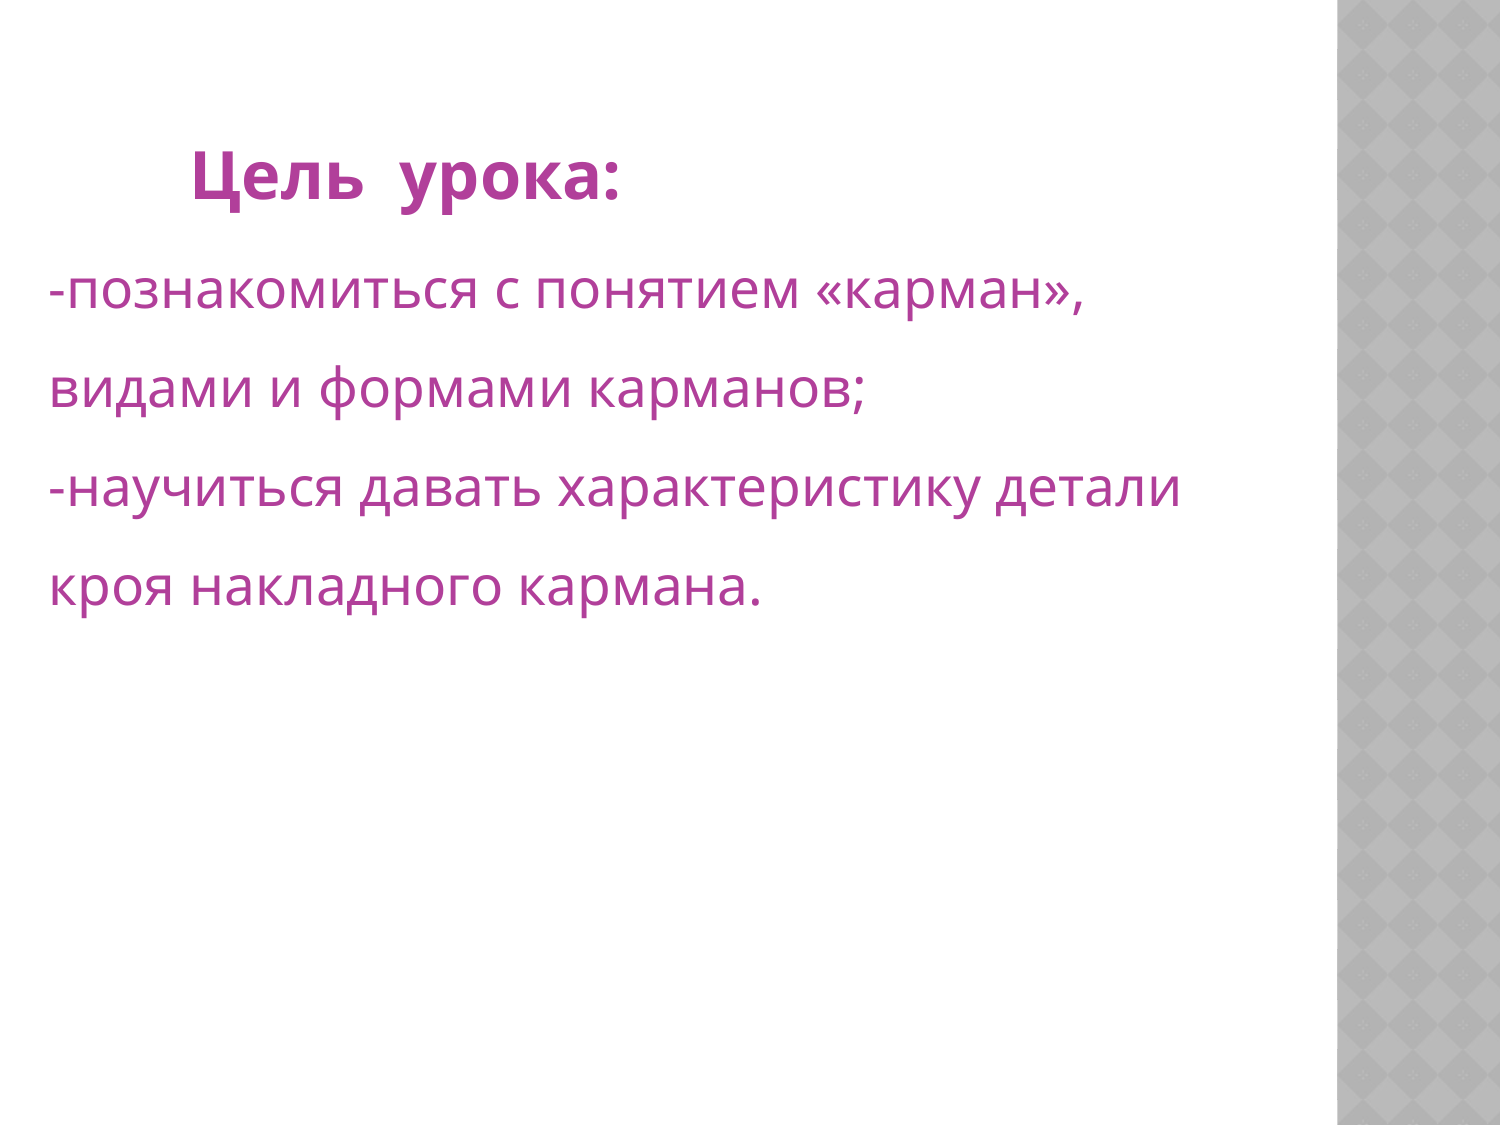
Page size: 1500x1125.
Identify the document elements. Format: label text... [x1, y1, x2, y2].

list Цель урока: [174, 66, 1202, 220]
title -познакомиться с понятием «карман», видами и формами карманов; -научиться давать характеристику детали кроя накладного кармана. [41, 219, 1306, 687]
